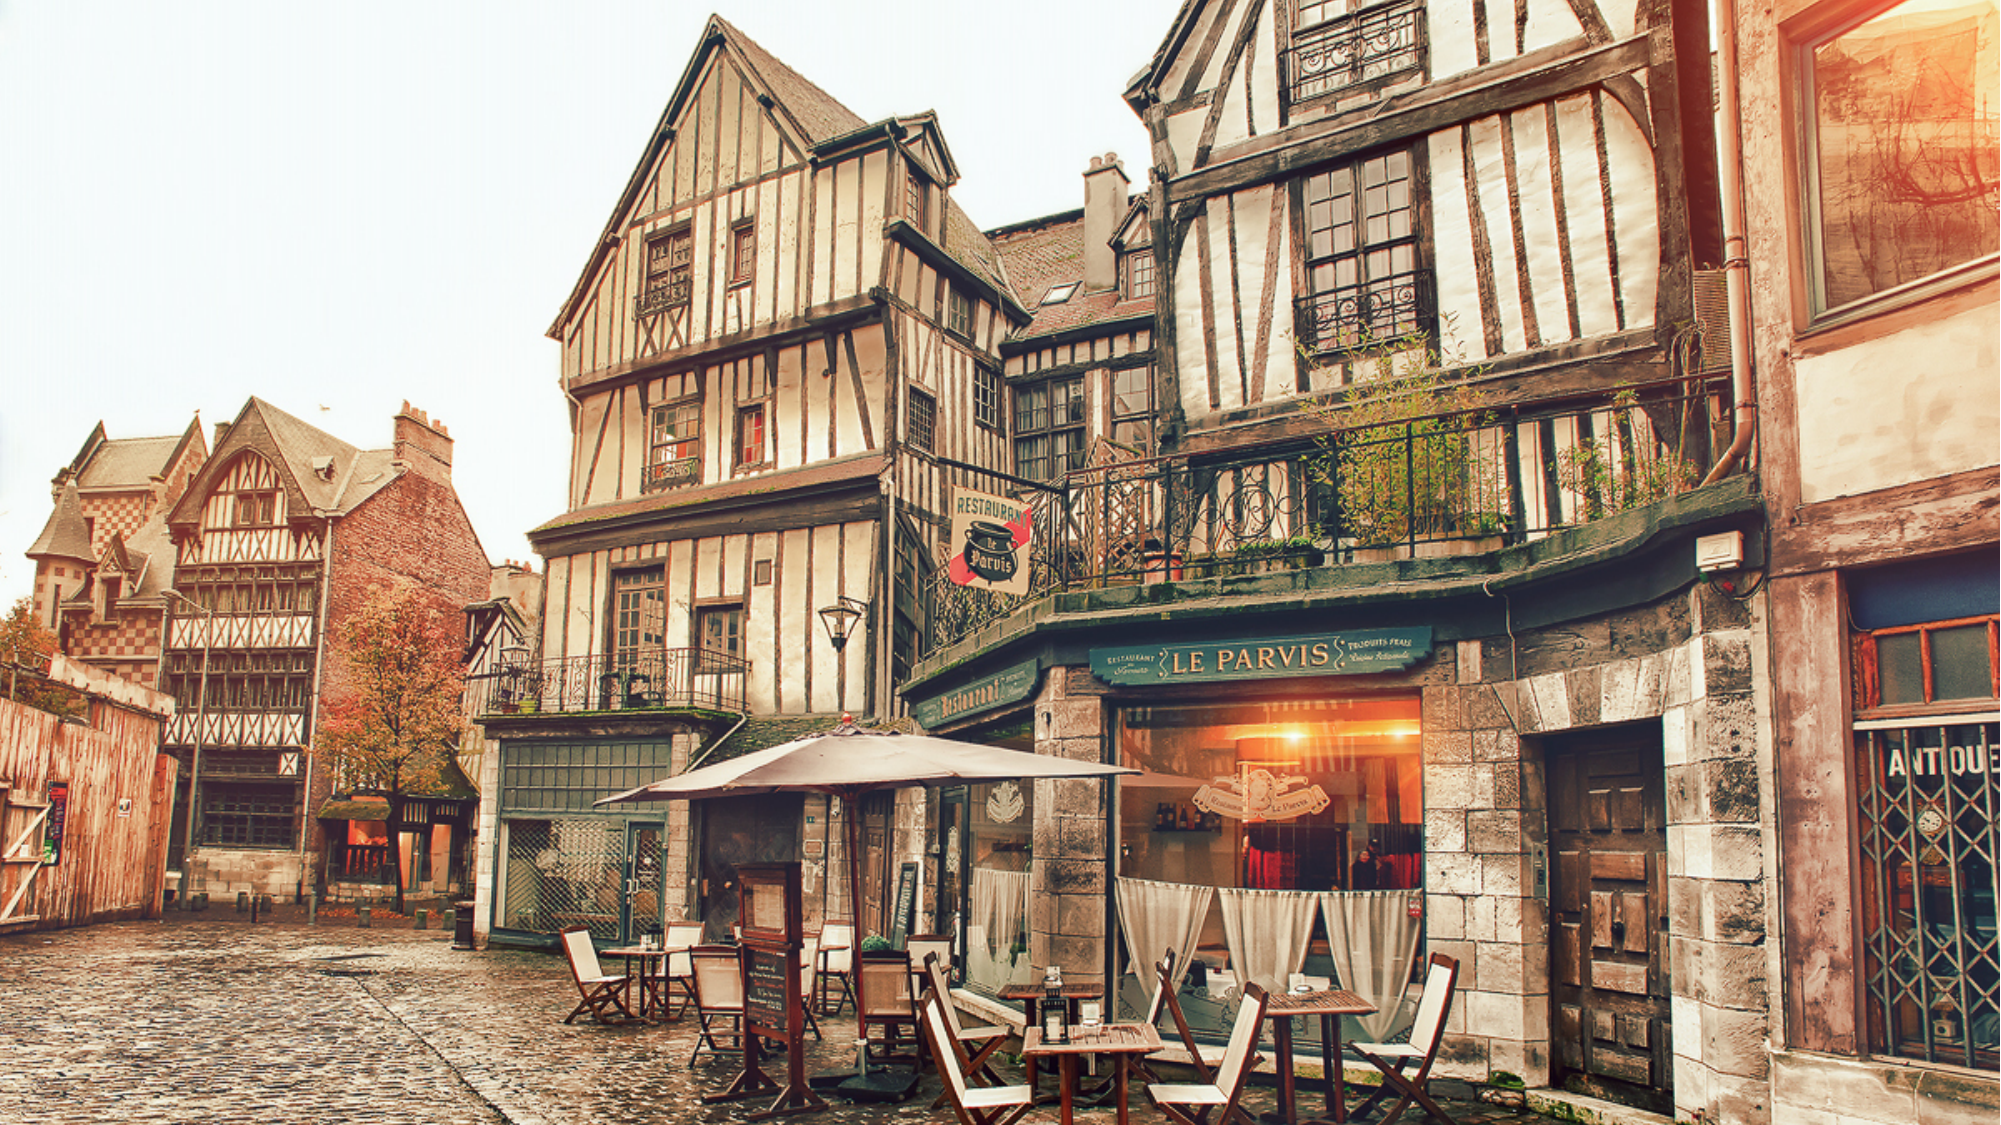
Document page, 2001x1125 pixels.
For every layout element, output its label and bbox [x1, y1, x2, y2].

list [0, 0, 2000, 1125]
